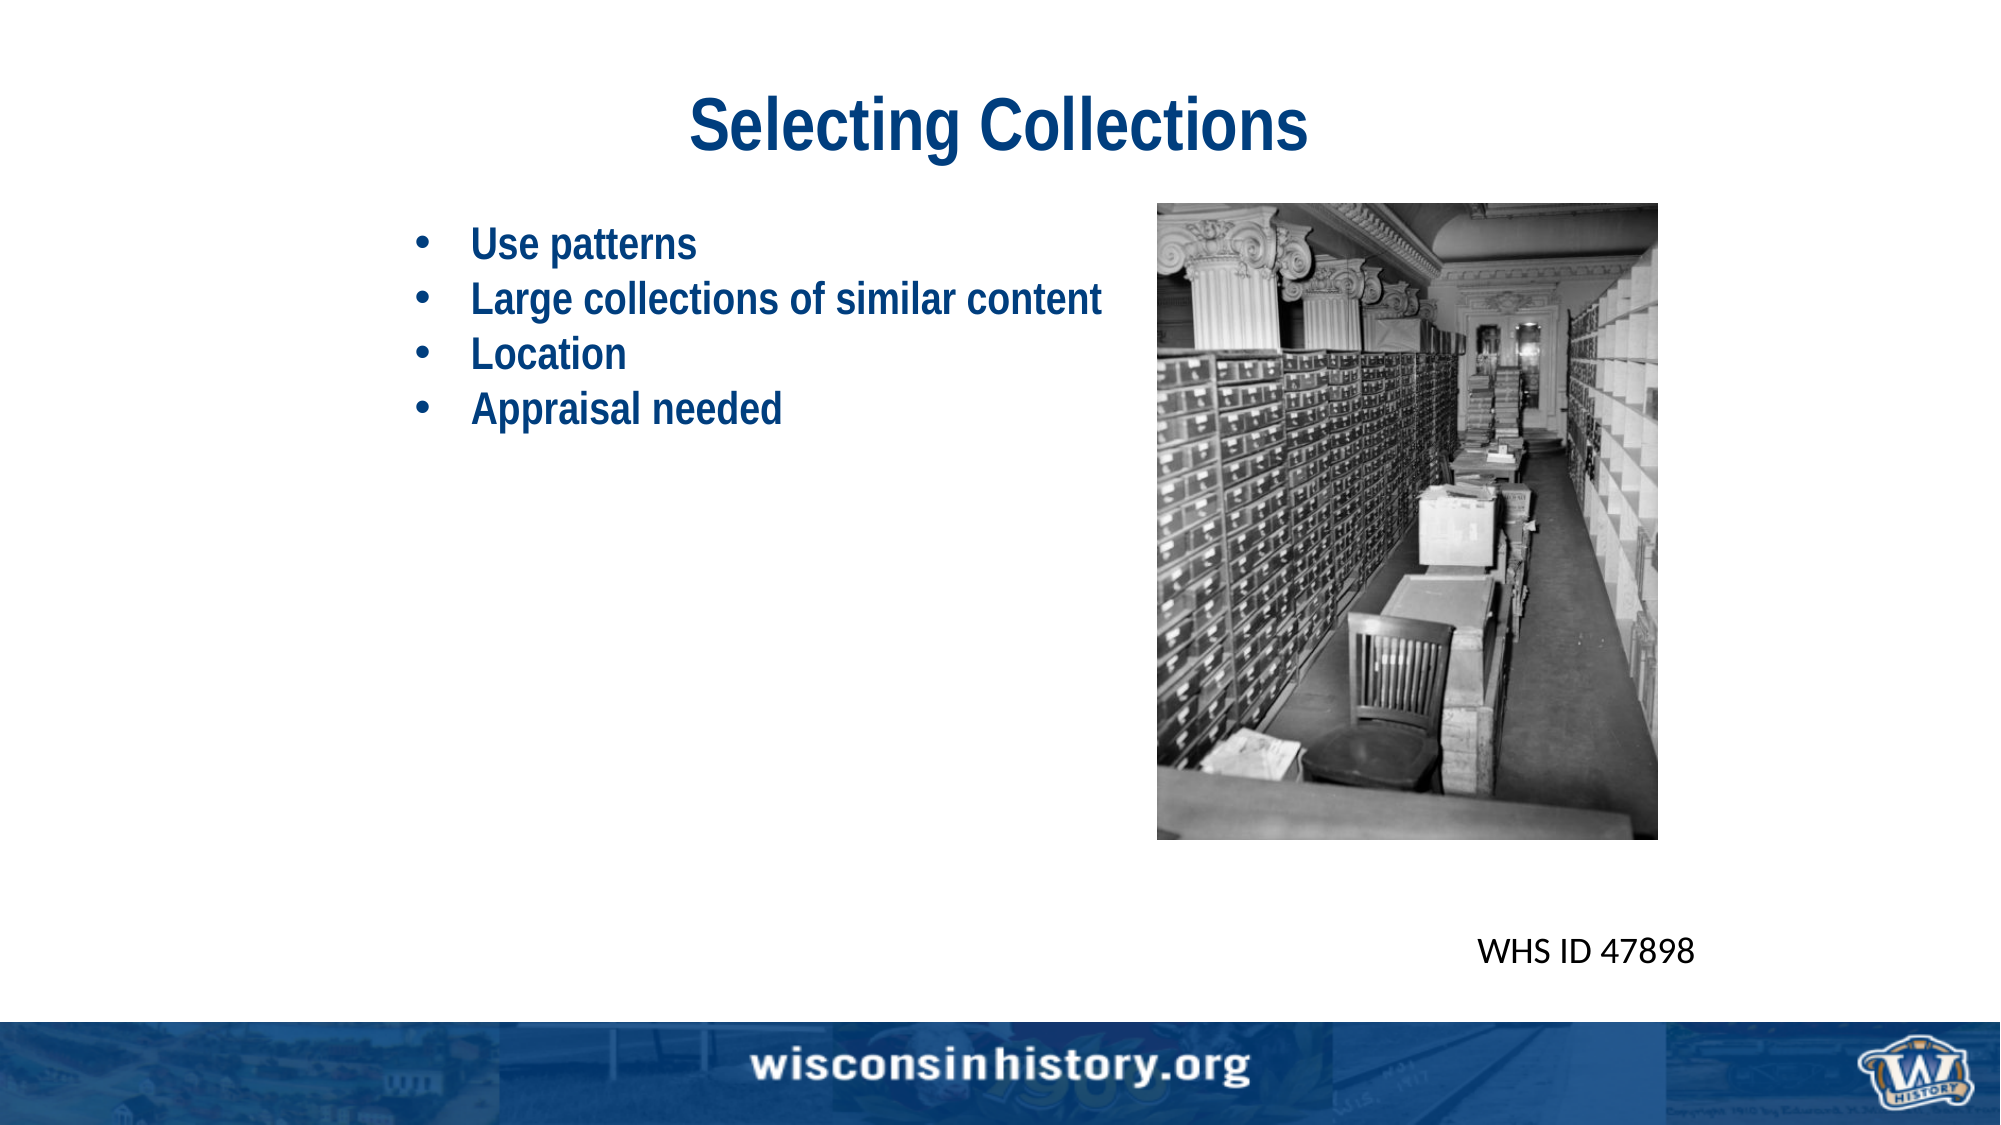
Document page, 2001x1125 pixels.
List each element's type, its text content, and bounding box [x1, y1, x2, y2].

picture [0, 1022, 2000, 1125]
list Use patterns Large collections of similar content Location Appraisal needed [399, 206, 1725, 919]
title Selecting Collections [337, 73, 1663, 163]
picture [1157, 203, 1659, 841]
text_box WHS ID 47898 [1462, 918, 2000, 979]
